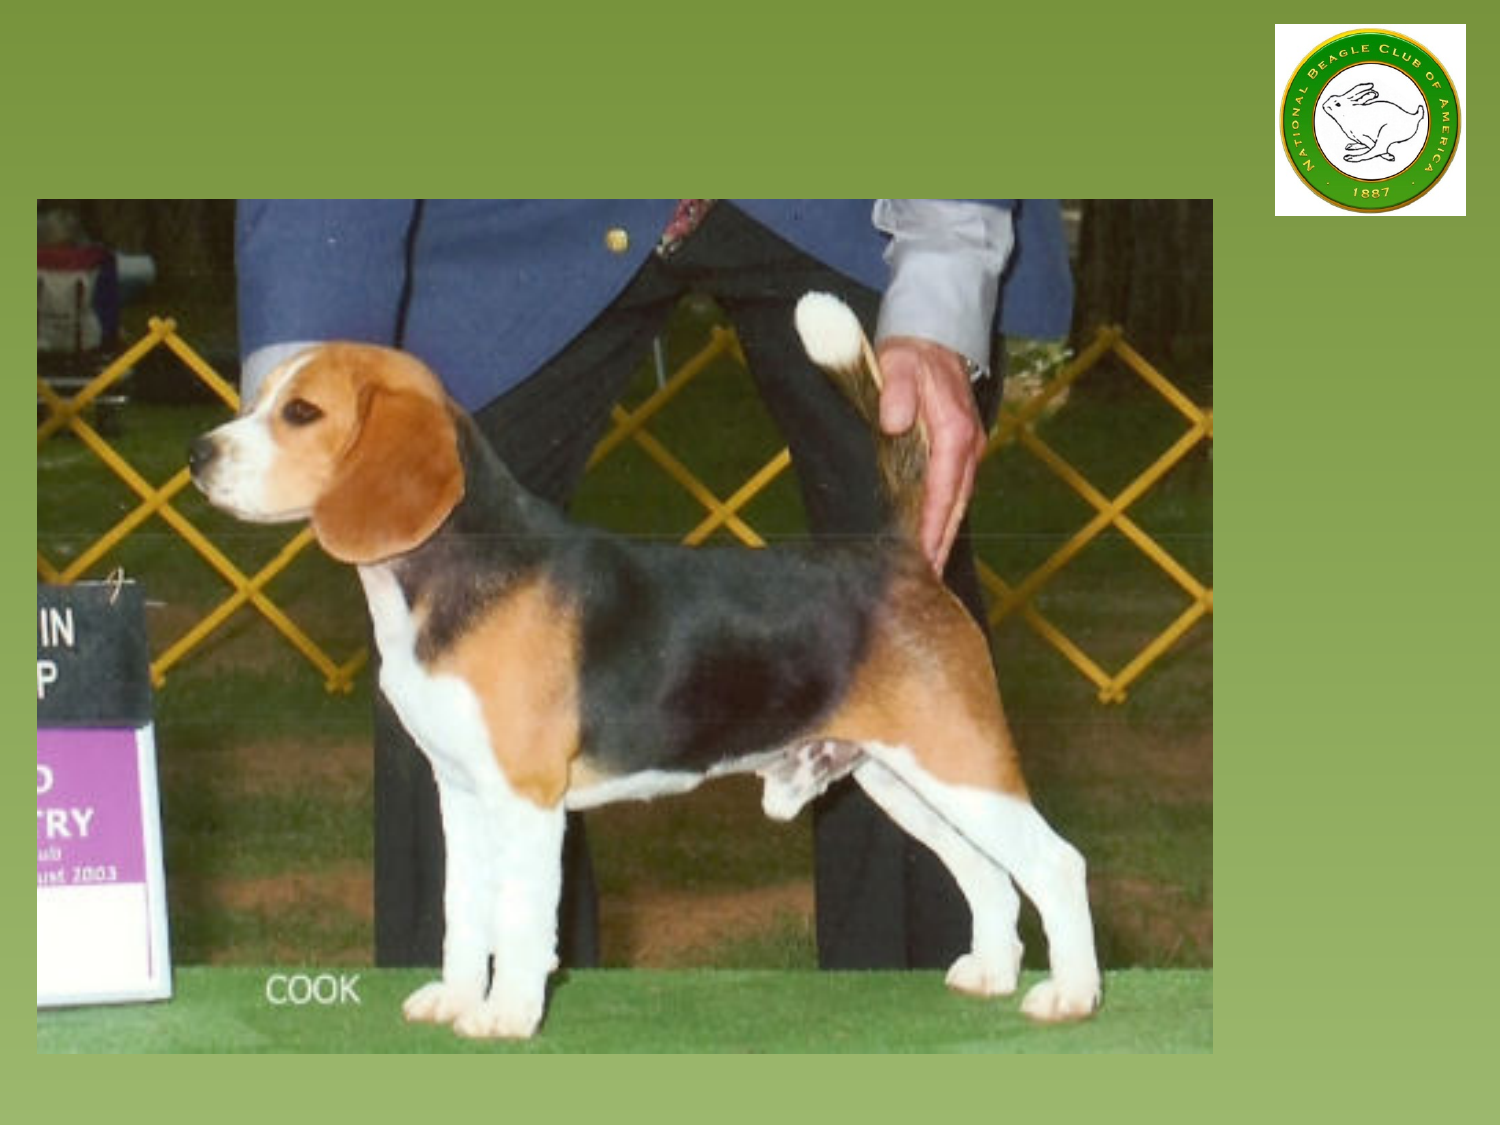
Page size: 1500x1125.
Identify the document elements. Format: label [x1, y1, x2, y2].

list [37, 199, 1214, 1054]
picture [1274, 24, 1466, 216]
